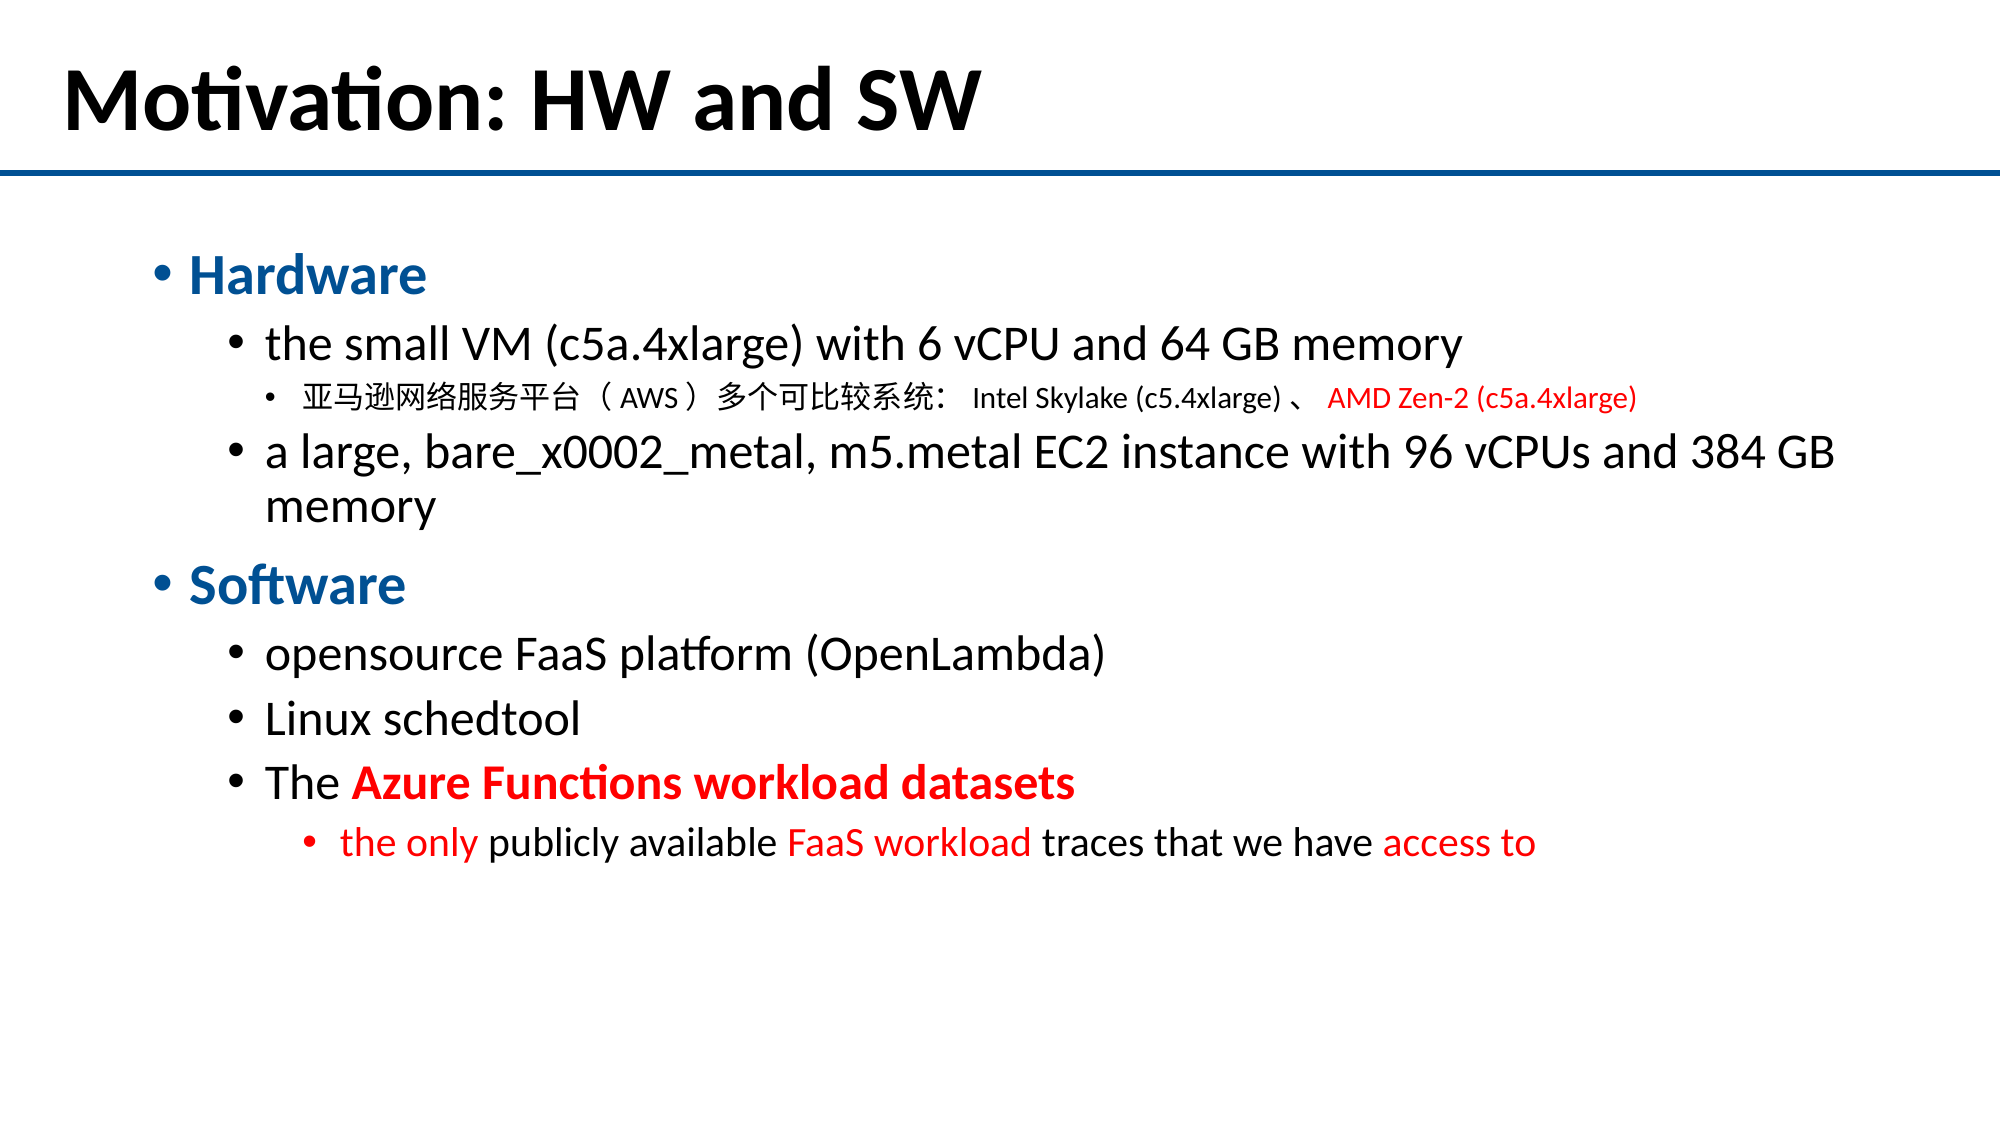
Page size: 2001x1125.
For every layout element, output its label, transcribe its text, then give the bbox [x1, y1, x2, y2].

list Hardware the small VM (c5a.4xlarge) with 6 vCPU and 64 GB memory 亚马逊网络服务平台（AWS）多个可比较系统：Intel Skylake (c5.4xlarge)、AMD Zen-2 (c5a.4xlarge) a large, bare_x0002_metal, m5.metal EC2 instance with 96 vCPUs and 384 GB memory Software opensource FaaS platform (OpenLambda) Linux schedtool The Azure Functions workload datasets the only publicly available FaaS workload traces that we have access to [137, 236, 2000, 1014]
title Motivation: HW and SW [47, 40, 2000, 162]
